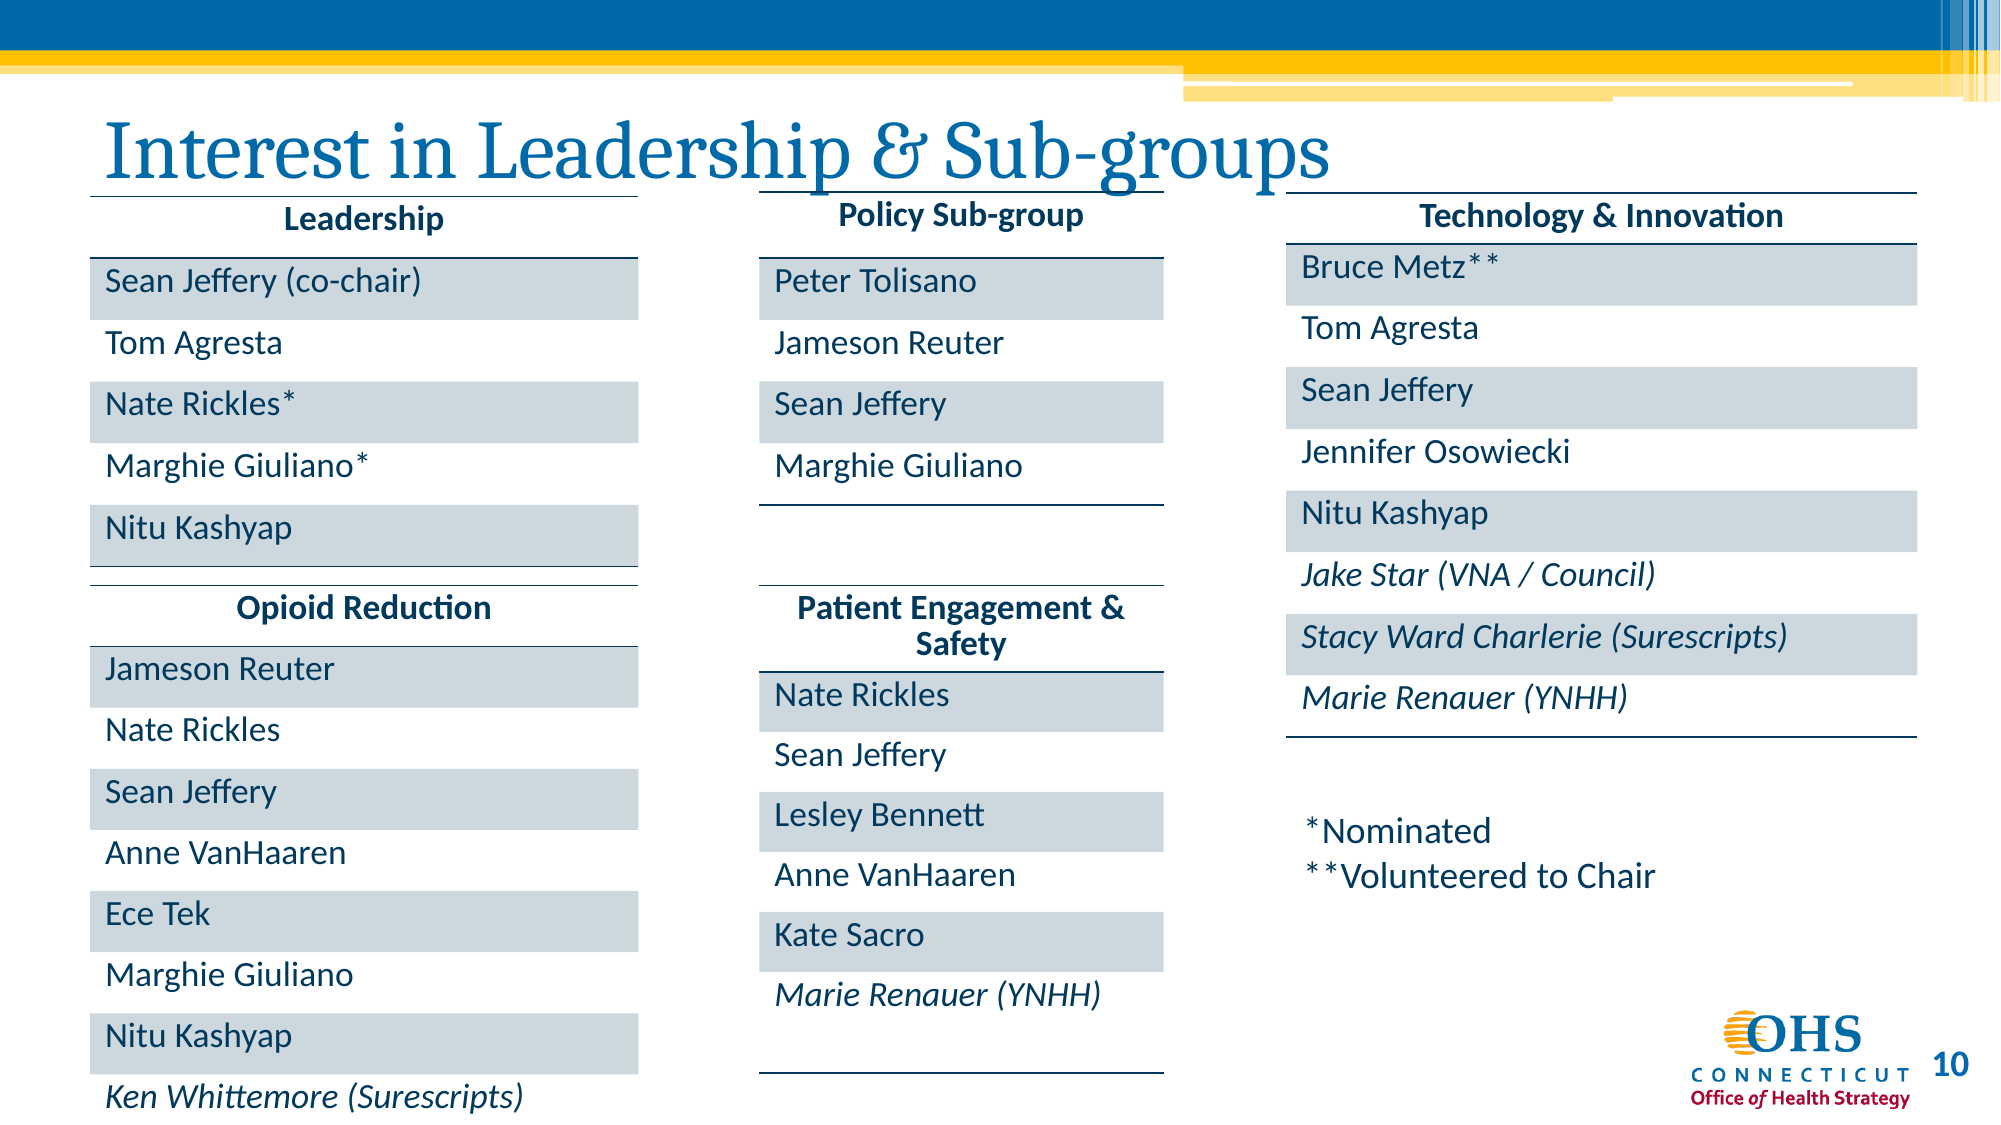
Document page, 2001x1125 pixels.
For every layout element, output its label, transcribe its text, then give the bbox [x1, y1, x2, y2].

table_cell Sean Jeffery [759, 381, 1164, 443]
table_header Patient Engagement & Safety [759, 586, 1164, 671]
table_cell Nitu Kashyap [90, 505, 638, 566]
table_cell Nitu Kashyap [1286, 491, 1917, 552]
table_cell Anne VanHaaren [90, 830, 638, 891]
table_header Leadership [90, 197, 638, 257]
table_cell Marghie Giuliano [759, 443, 1164, 504]
table_cell Marghie Giuliano [90, 952, 638, 1013]
table_header Technology & Innovation [1286, 194, 1917, 243]
table_header Opioid Reduction [90, 586, 638, 646]
table_cell Ece Tek [90, 891, 638, 952]
table_header Policy Sub-group [759, 193, 1164, 257]
table_cell Marie Renauer (YNHH) [1286, 675, 1917, 736]
table_cell Peter Tolisano [759, 259, 1164, 320]
picture [1691, 1010, 1910, 1109]
table_cell Sean Jeffery [90, 769, 638, 830]
table_cell Nitu Kashyap [90, 1013, 638, 1074]
table_cell Kate Sacro [759, 912, 1164, 972]
table_cell Tom Agresta [1286, 306, 1917, 367]
table_cell Anne VanHaaren [759, 852, 1164, 912]
table_cell Stacy Ward Charlerie (Surescripts) [1286, 614, 1917, 675]
table_cell Jake Star (VNA / Council) [1286, 552, 1917, 614]
table_cell Nate Rickles [90, 708, 638, 769]
text_box *Nominated **Volunteered to Chair [1288, 798, 1672, 903]
table_cell Sean Jeffery (co-chair) [90, 259, 638, 320]
table_cell Jameson Reuter [90, 647, 638, 708]
table_cell Nate Rickles [759, 673, 1164, 732]
table_cell Jameson Reuter [759, 320, 1164, 381]
table_cell Marie Renauer (YNHH) [759, 972, 1164, 1072]
table_cell Nate Rickles* [90, 382, 638, 443]
table_cell Sean Jeffery [1286, 367, 1917, 429]
table_cell Tom Agresta [90, 320, 638, 382]
table_cell Jennifer Osowiecki [1286, 429, 1917, 491]
table_cell Sean Jeffery [759, 732, 1164, 792]
table_cell Lesley Bennett [759, 792, 1164, 852]
table_cell Ken Whittemore (Surescripts) [90, 1074, 638, 1125]
title Interest in Leadership & Sub-groups [90, 57, 1890, 233]
slide_number 10 [1899, 1031, 1985, 1092]
table_cell Marghie Giuliano* [90, 443, 638, 505]
table_cell Bruce Metz** [1286, 245, 1917, 306]
